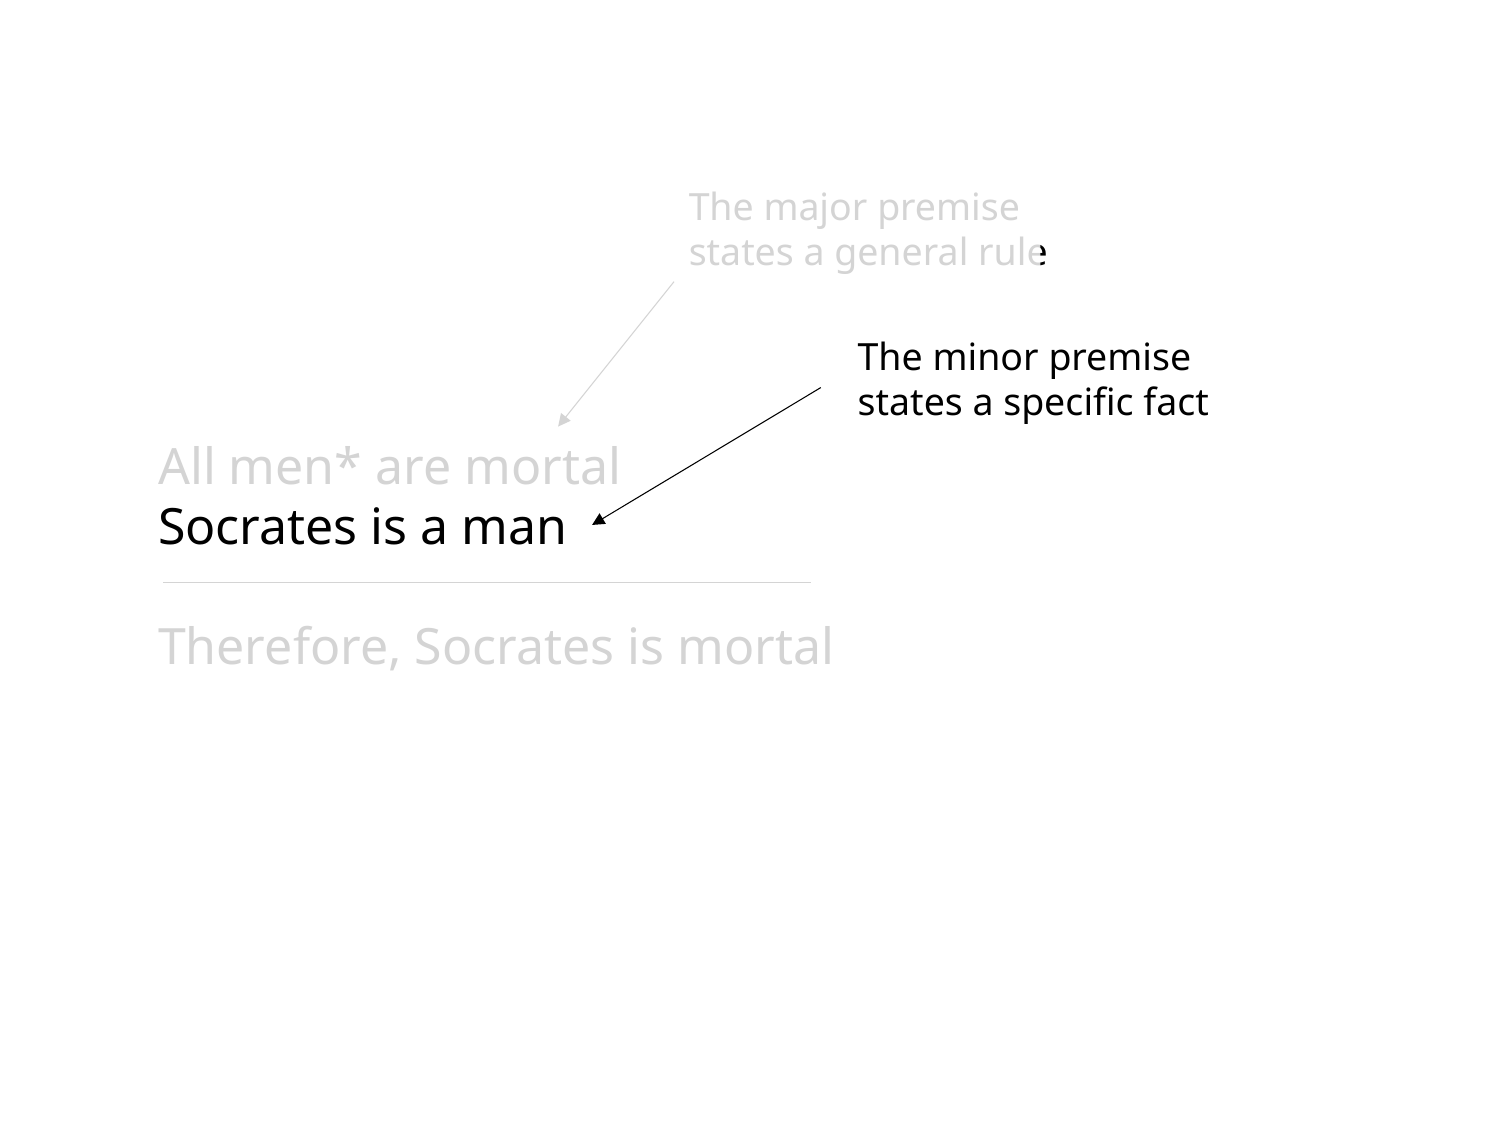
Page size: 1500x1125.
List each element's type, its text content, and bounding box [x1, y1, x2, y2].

text_box The minor premise states a specific fact [842, 325, 1257, 431]
text_box The major premise states a general rule [1041, 175, 1088, 281]
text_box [558, 281, 674, 427]
text_box All men* are mortal Socrates is a man Therefore, Socrates is mortal [143, 494, 850, 563]
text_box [592, 387, 821, 525]
text_box [45, 563, 981, 729]
text_box [105, 130, 1041, 494]
